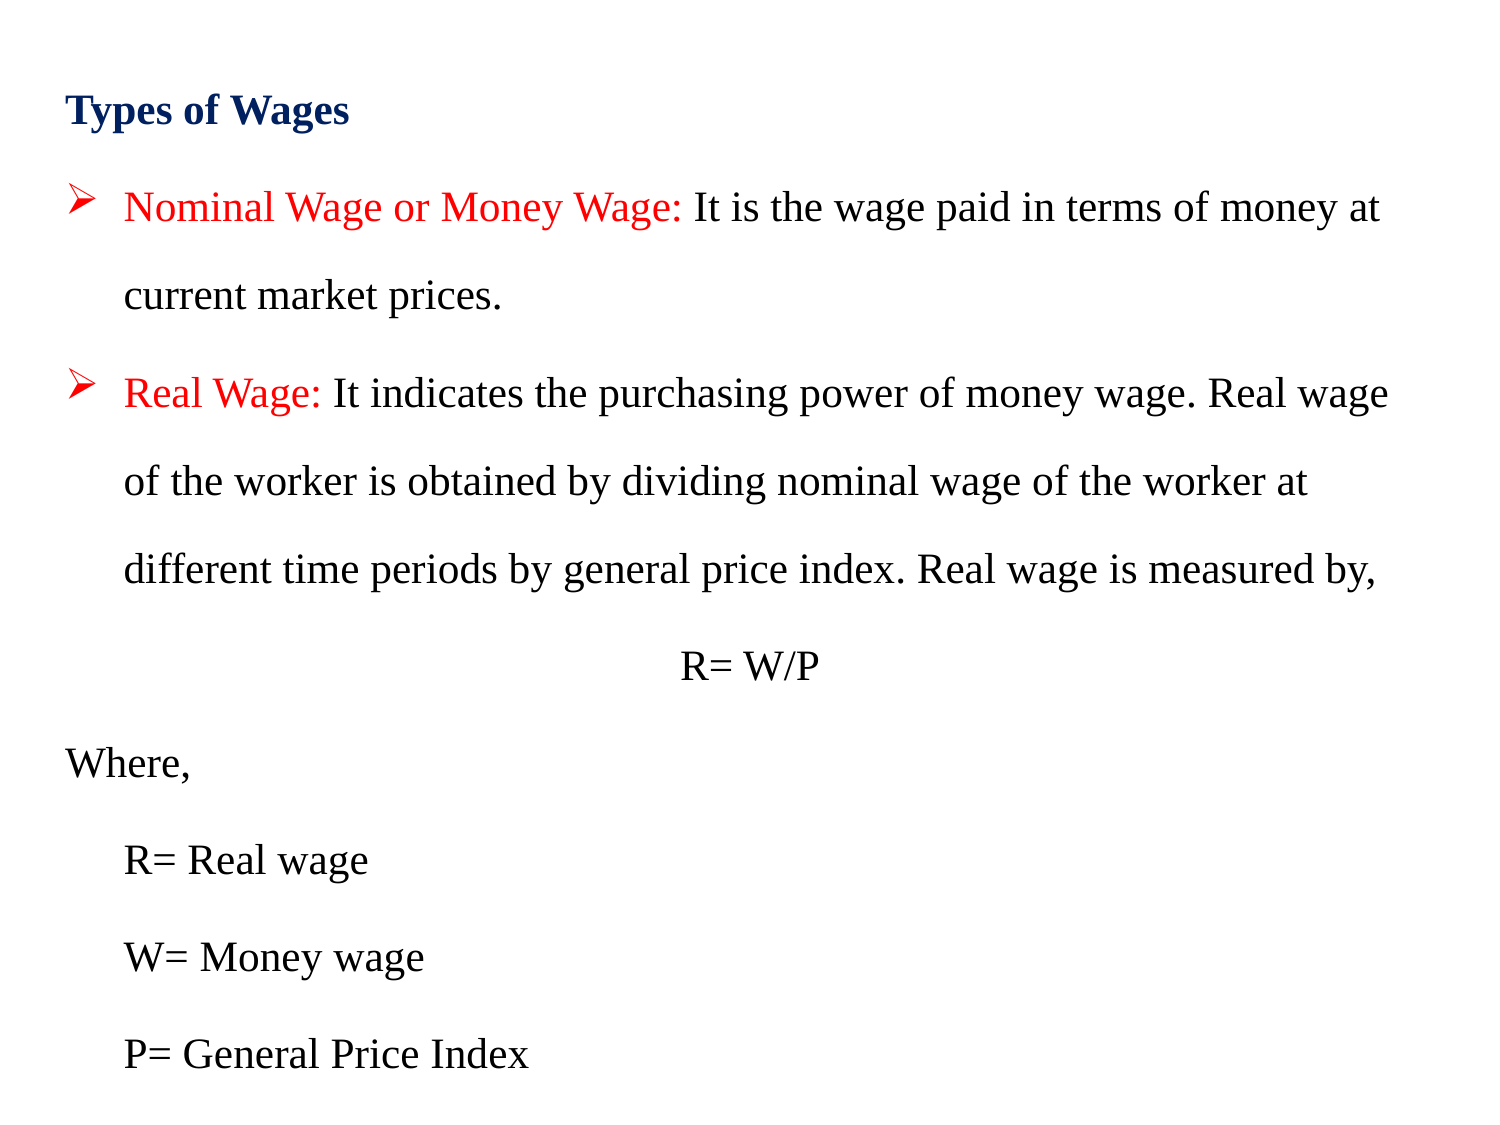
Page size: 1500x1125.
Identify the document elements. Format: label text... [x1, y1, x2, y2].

list Types of Wages Nominal Wage or Money Wage: It is the wage paid in terms of money at current market prices. Real Wage: It indicates the purchasing power of money wage. Real wage of the worker is obtained by dividing nominal wage of the worker at different time periods by general price index. Real wage is measured by, R= W/P Where, R= Real wage W= Money wage P= General Price Index [50, 37, 1450, 1100]
